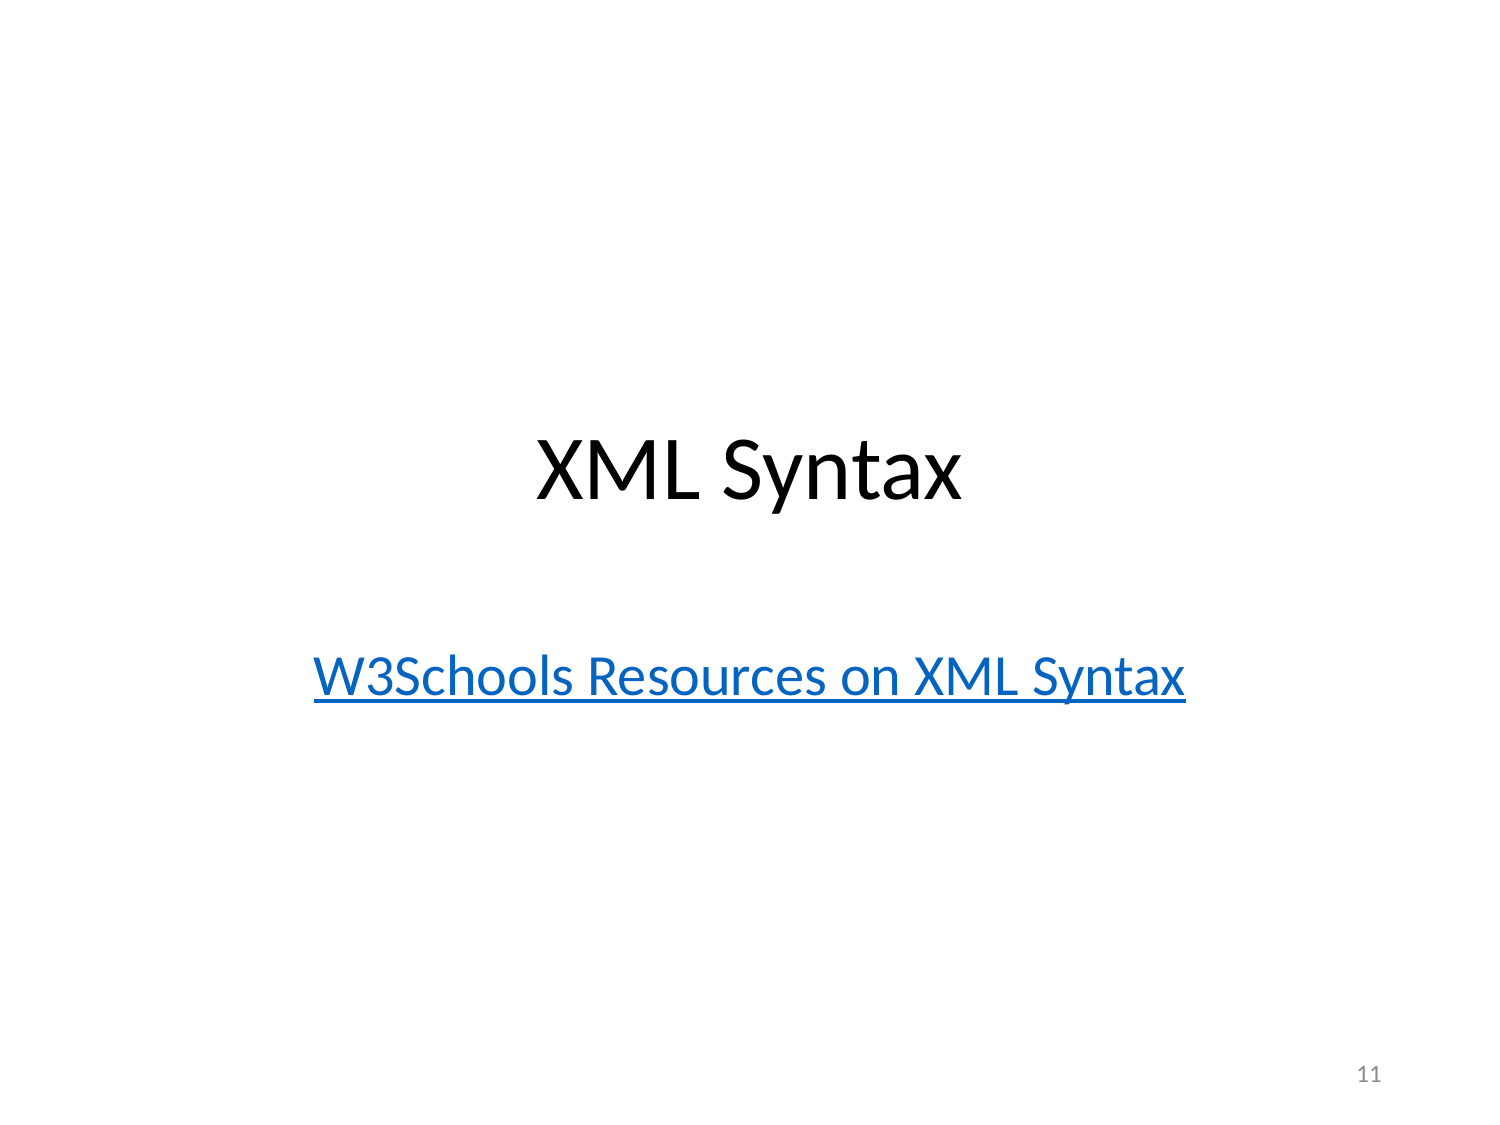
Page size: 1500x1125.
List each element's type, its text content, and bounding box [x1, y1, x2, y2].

subtitle W3Schools Resources on XML Syntax [225, 637, 1275, 925]
slide_number 11 [1059, 1042, 1397, 1103]
title XML Syntax [112, 349, 1388, 591]
